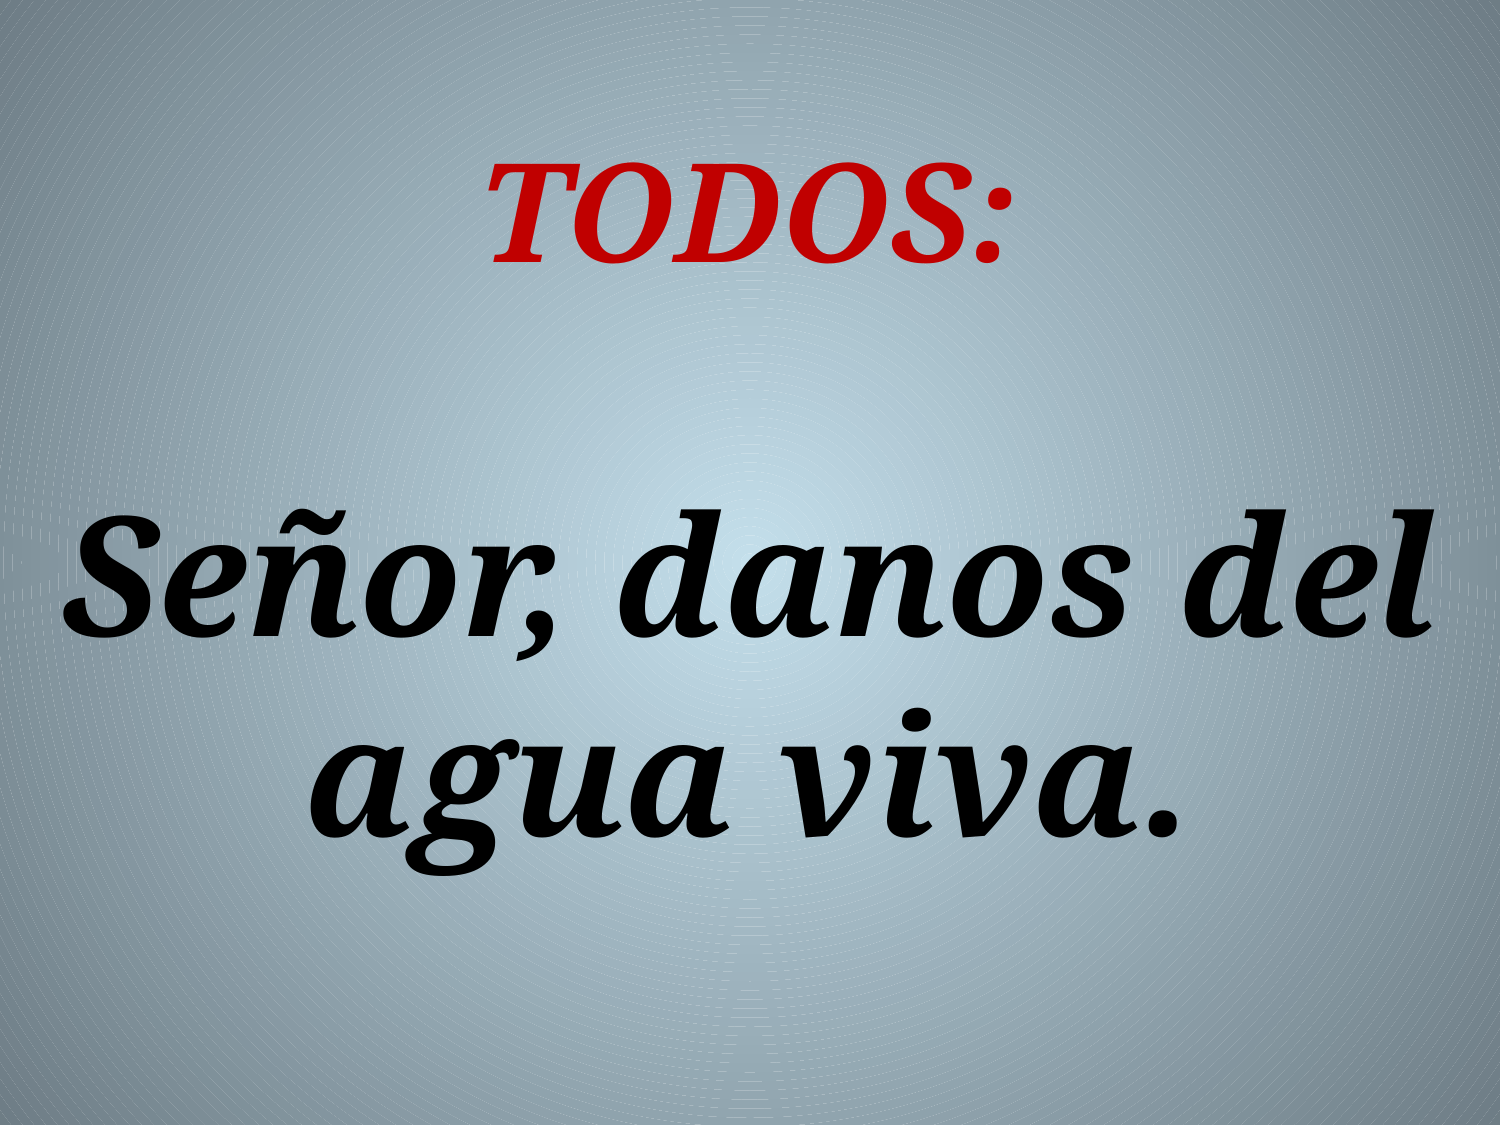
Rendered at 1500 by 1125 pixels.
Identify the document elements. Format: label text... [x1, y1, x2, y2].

text_box TODOS: Señor, danos del agua viva. [35, 117, 1465, 877]
